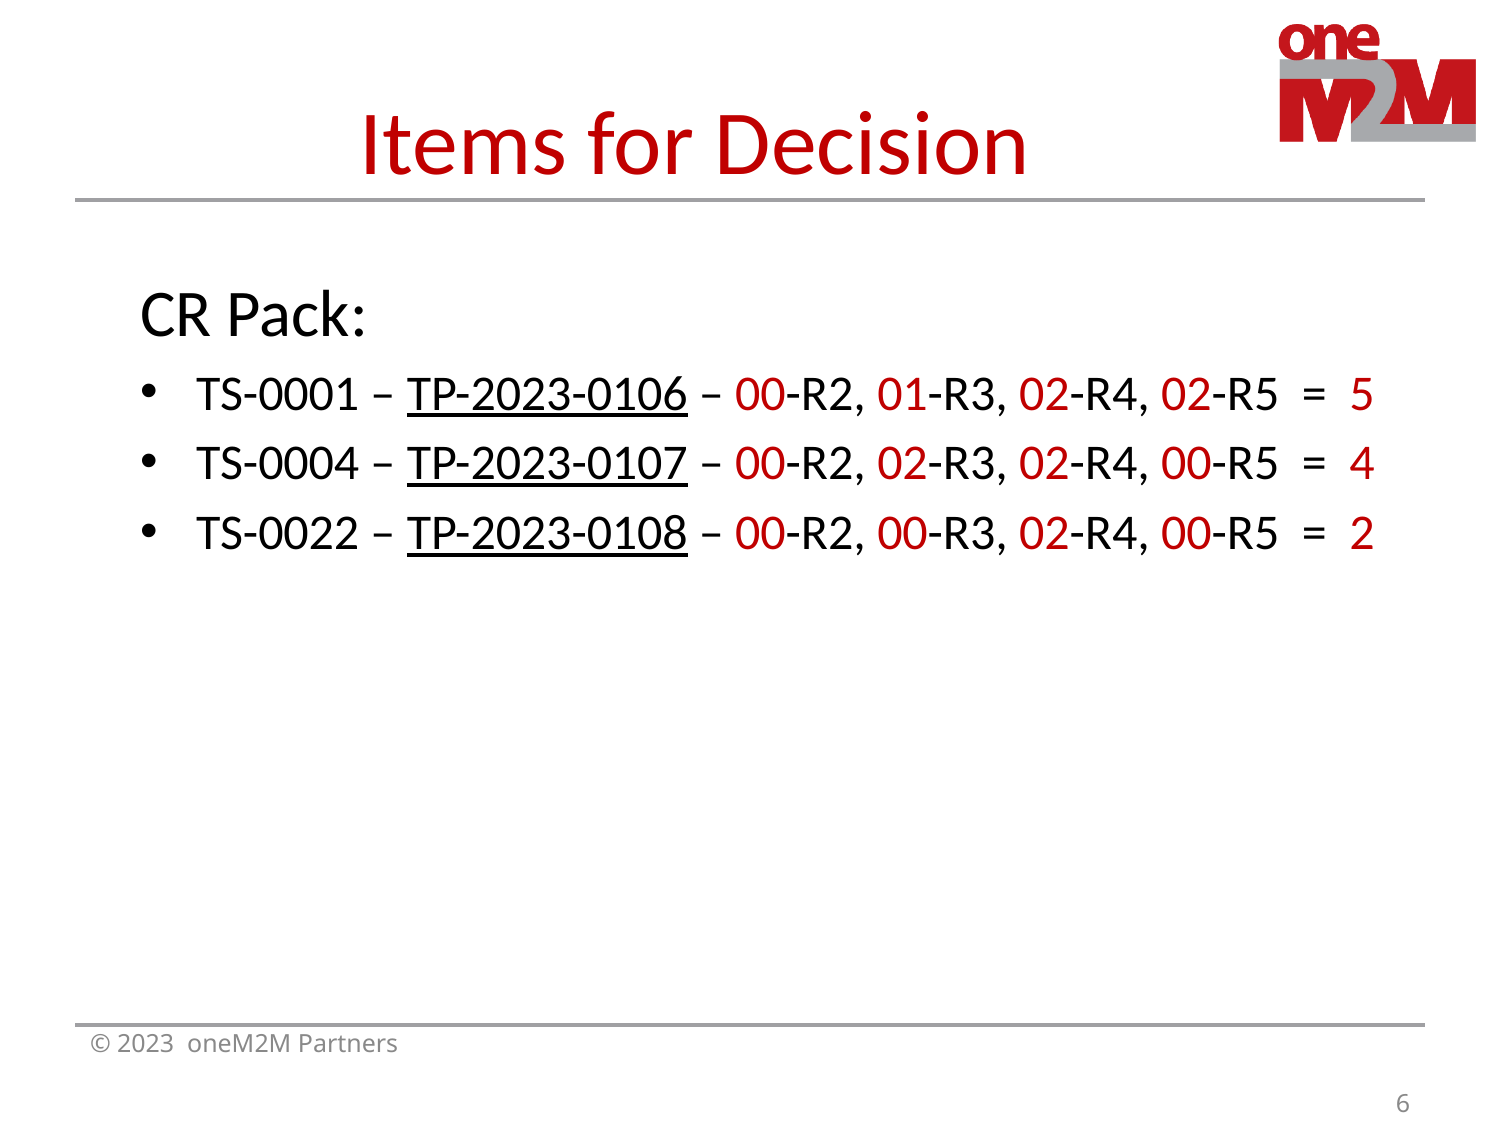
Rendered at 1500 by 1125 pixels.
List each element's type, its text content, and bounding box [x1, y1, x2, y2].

slide_number © 2023 oneM2M Partners 6 [75, 1025, 1425, 1125]
list CR Pack: TS-0001 – TP-2023-0106 – 00-R2, 01-R3, 02-R4, 02-R5 = 5 TS-0004 – TP-2023-0107 – 00-R2, 02-R3, 02-R4, 00-R5 = 4 TS-0022 – TP-2023-0108 – 00-R2, 00-R3, 02-R4, 00-R5 = 2 [125, 262, 1450, 988]
picture [1254, 0, 1500, 168]
title Items for Decision [20, 75, 1371, 263]
